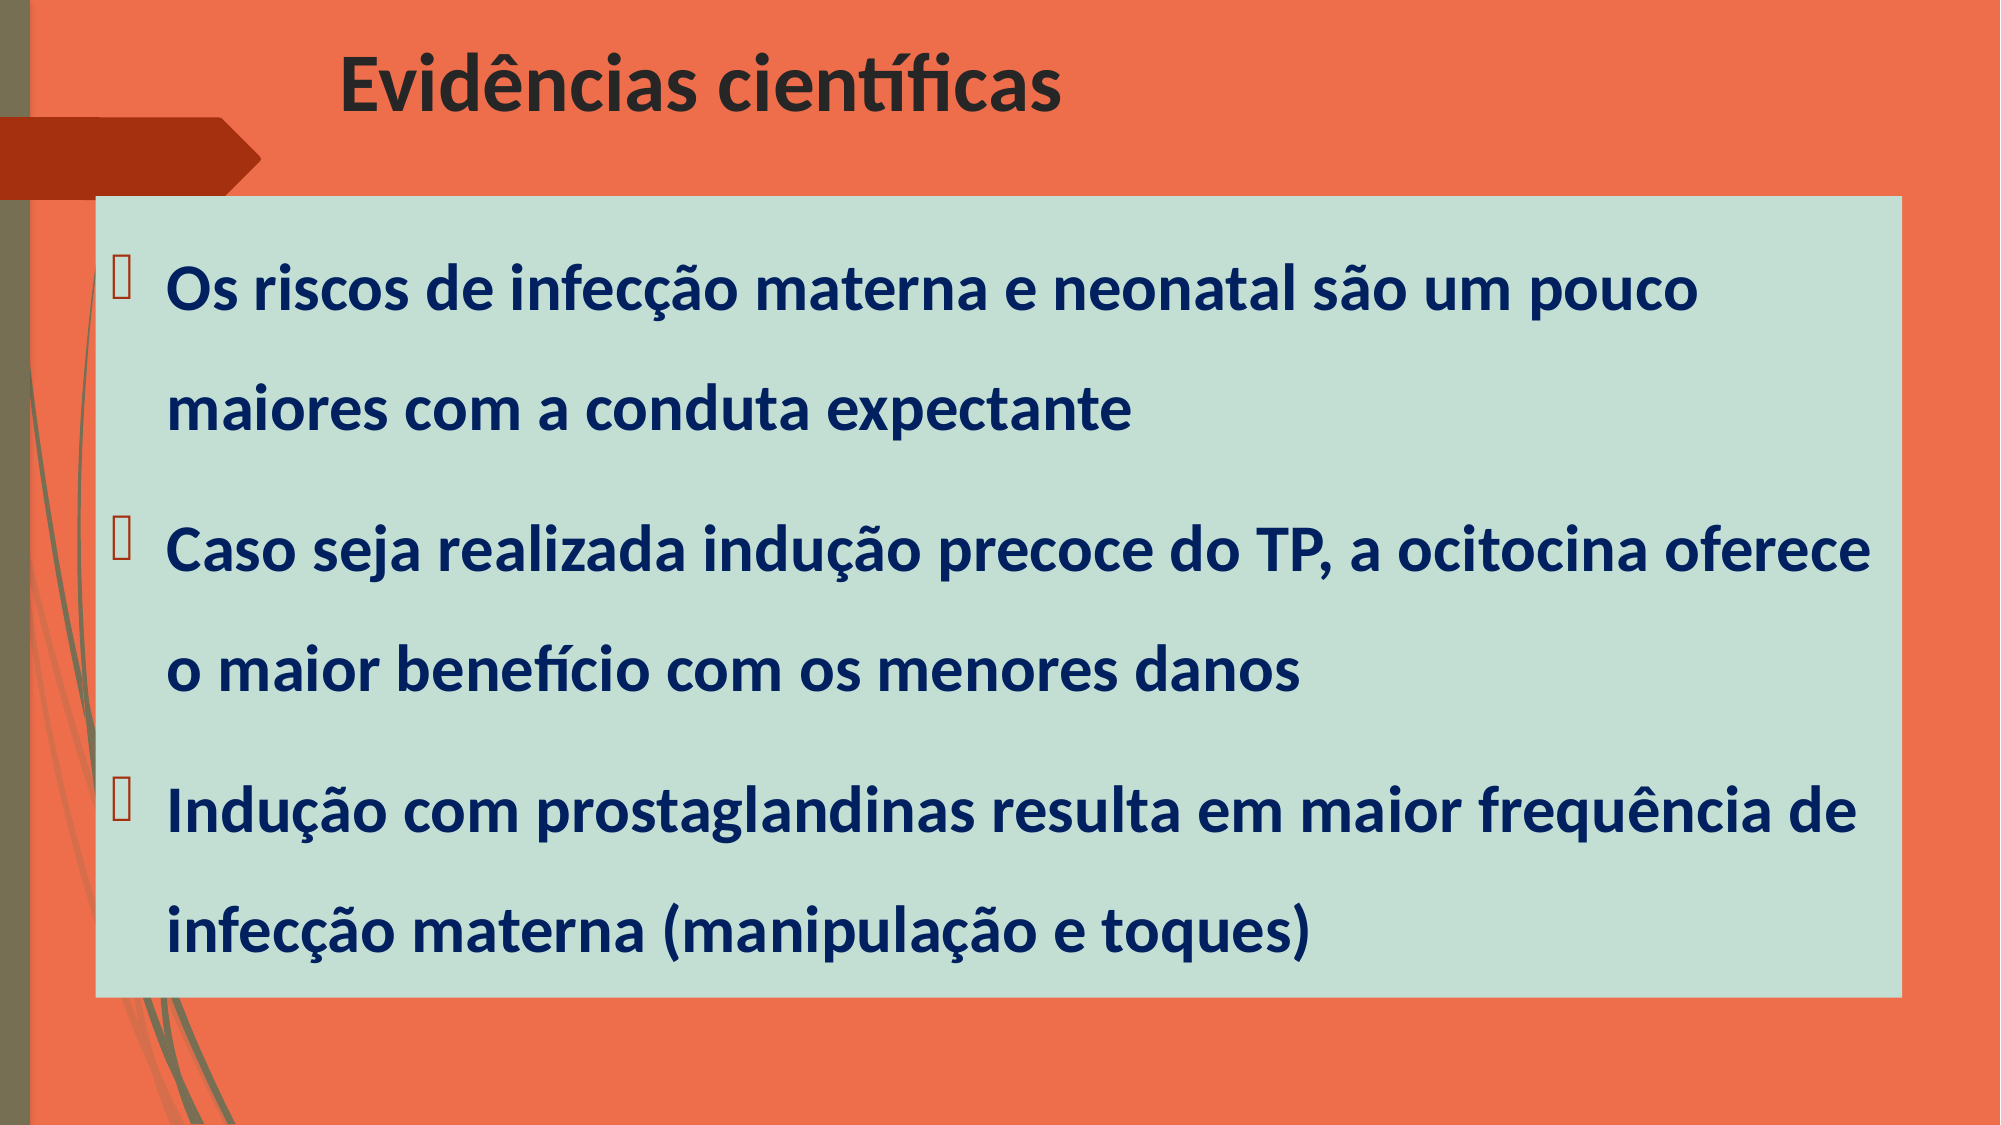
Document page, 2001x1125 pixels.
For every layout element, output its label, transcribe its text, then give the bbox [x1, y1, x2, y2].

list Os riscos de infecção materna e neonatal são um pouco maiores com a conduta expectante Caso seja realizada indução precoce do TP, a ocitocina oferece o maior benefício com os menores danos Indução com prostaglandinas resulta em maior frequência de infecção materna (manipulação e toques) [95, 196, 1903, 998]
title Evidências científicas [324, 21, 1675, 164]
